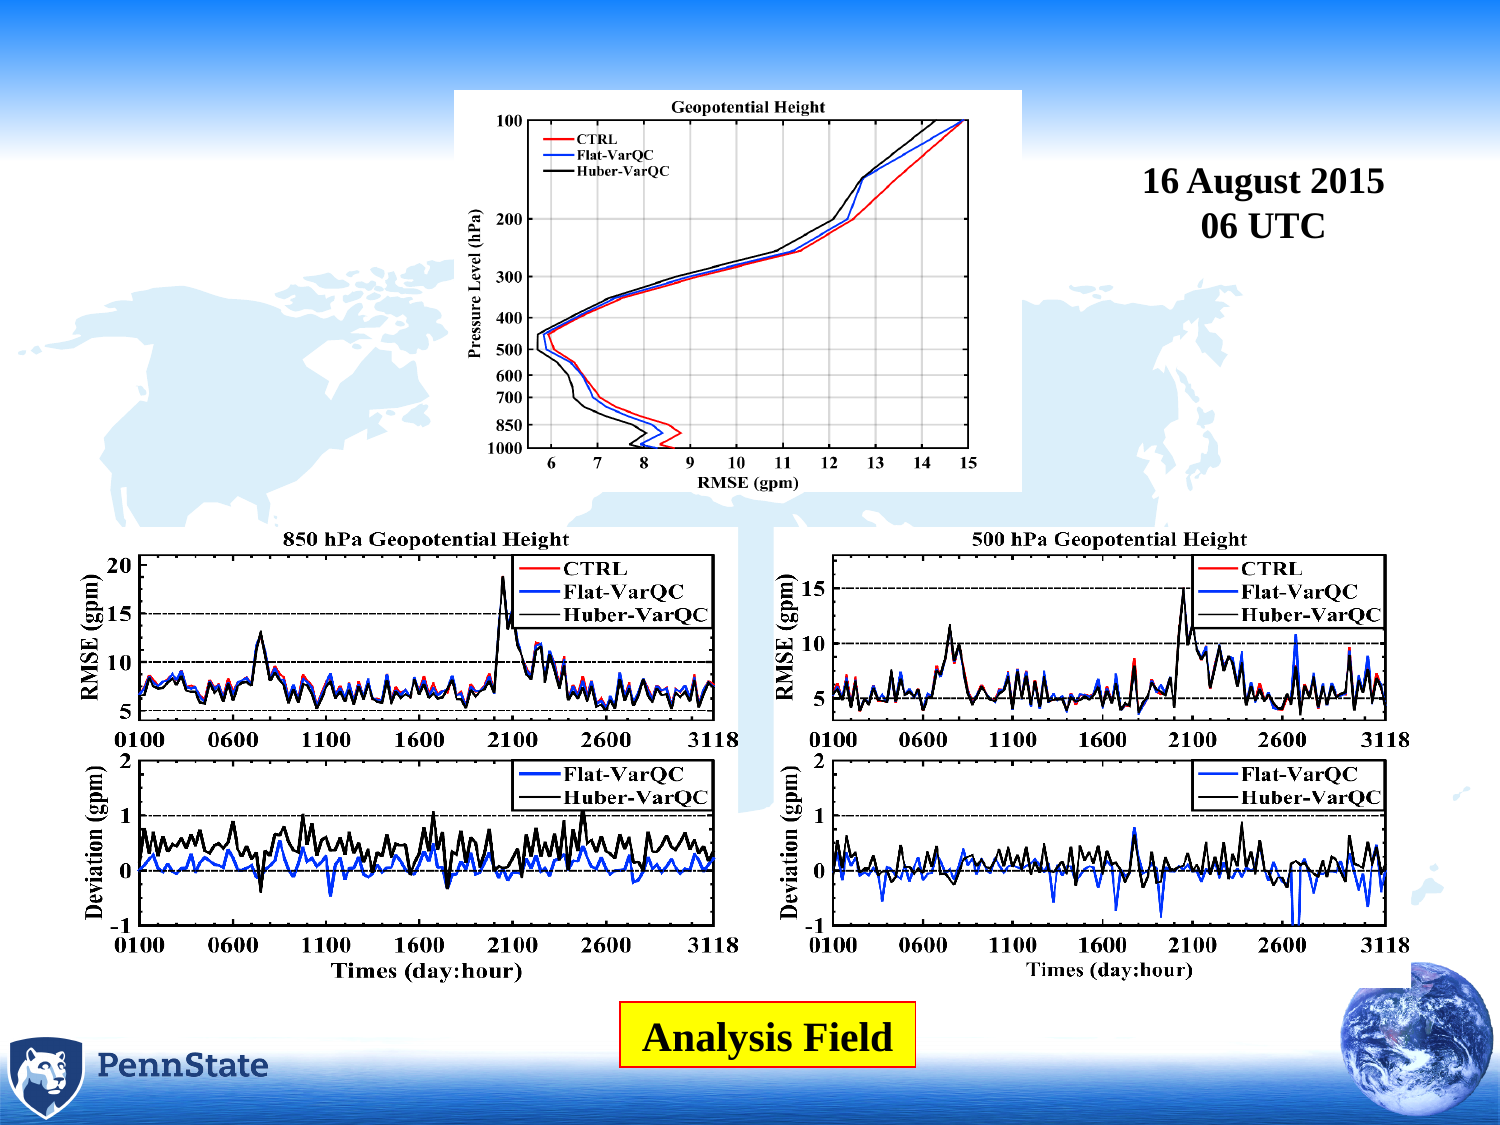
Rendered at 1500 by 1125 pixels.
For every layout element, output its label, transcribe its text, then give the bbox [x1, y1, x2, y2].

picture [0, 953, 1500, 1125]
text_box 16 August 2015 06 UTC [1117, 148, 1410, 254]
picture [454, 90, 1022, 492]
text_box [76, 527, 1412, 988]
text_box Analysis Field [620, 1002, 916, 1067]
